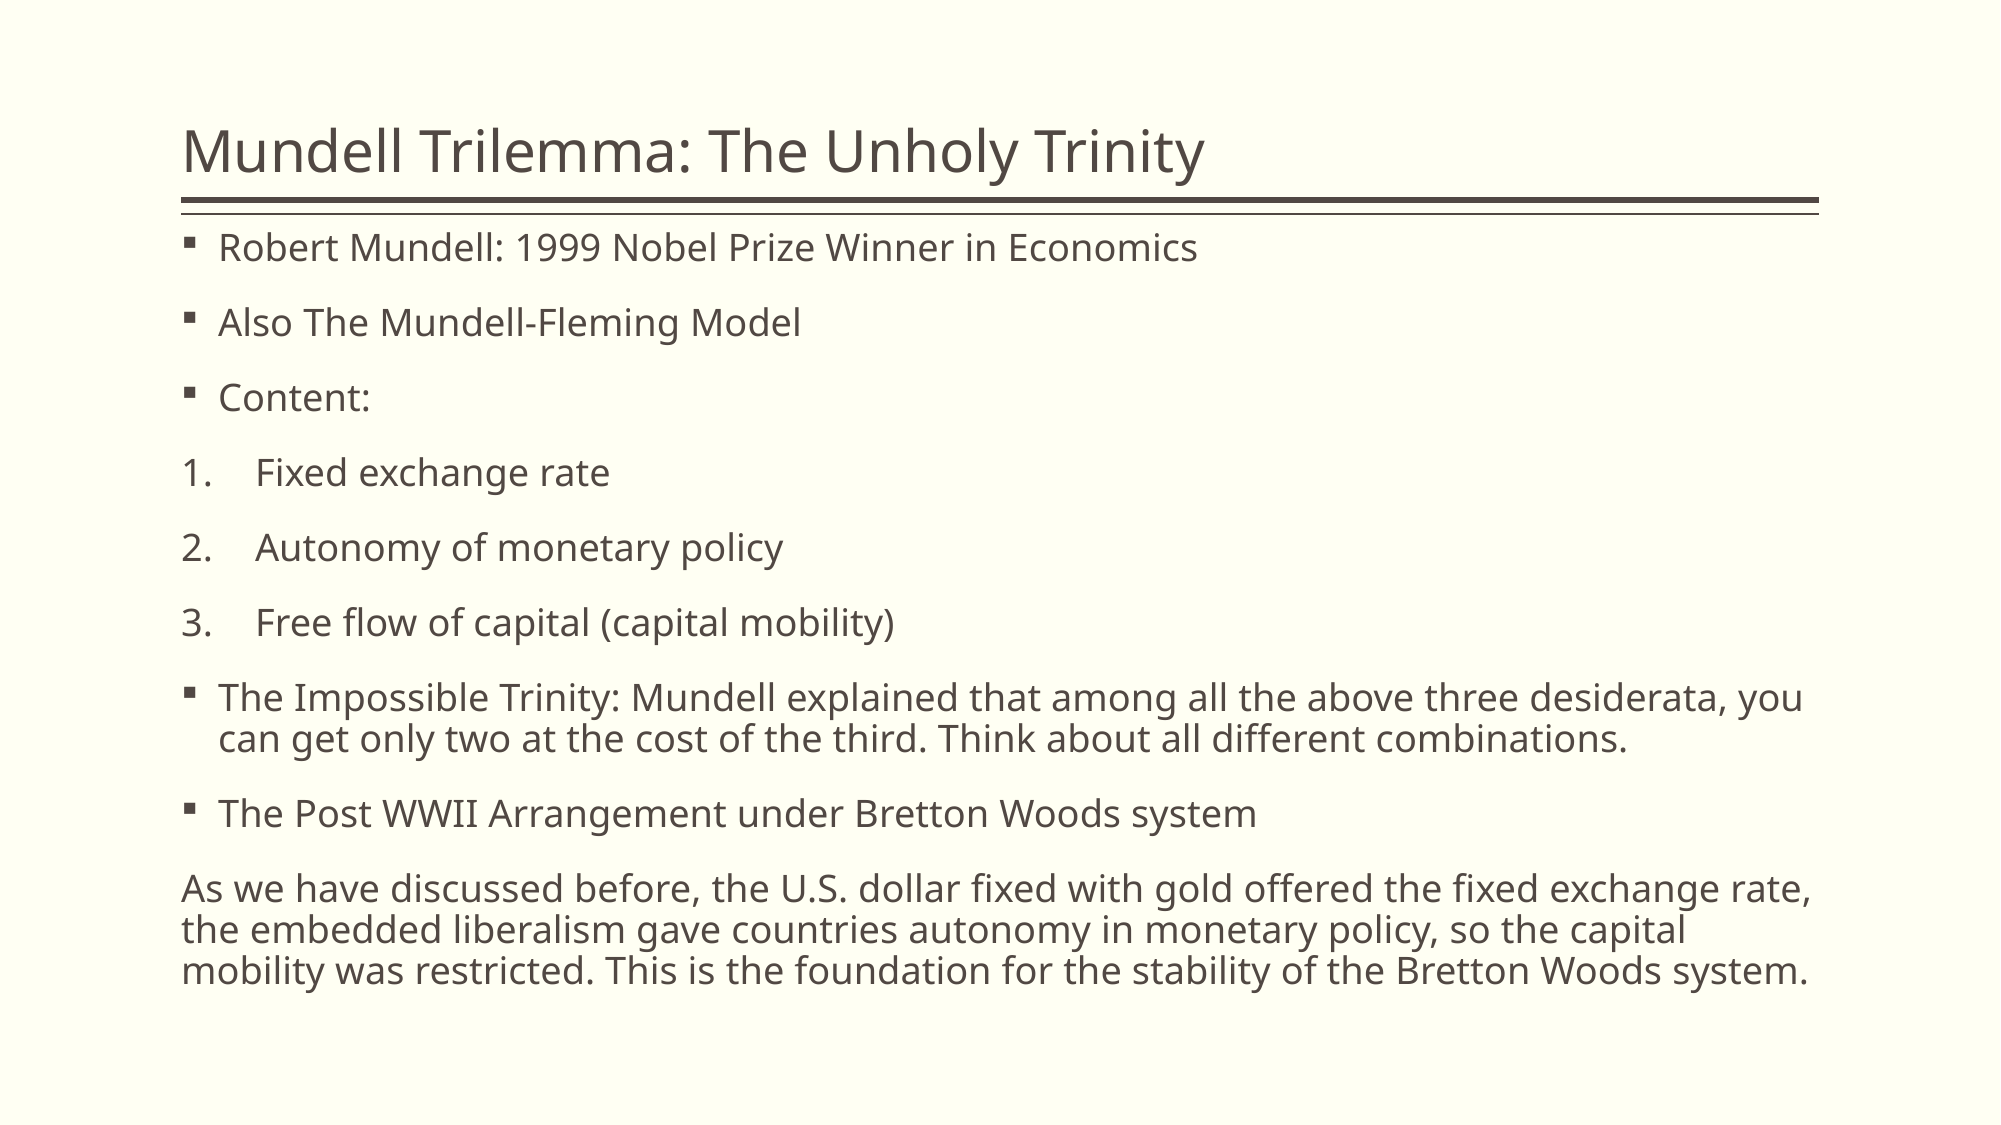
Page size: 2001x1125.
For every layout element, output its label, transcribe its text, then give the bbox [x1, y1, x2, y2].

title Mundell Trilemma: The Unholy Trinity [181, 12, 1819, 193]
list Robert Mundell: 1999 Nobel Prize Winner in Economics Also The Mundell-Fleming Model Content: Fixed exchange rate Autonomy of monetary policy Free flow of capital (capital mobility) The Impossible Trinity: Mundell explained that among all the above three desiderata, you can get only two at the cost of the third. Think about all different combinations. The Post WWII Arrangement under Bretton Woods system As we have discussed before, the U.S. dollar fixed with gold offered the fixed exchange rate, the embedded liberalism gave countries autonomy in monetary policy, so the capital mobility was restricted. This is the foundation for the stability of the Bretton Woods system. [181, 221, 1819, 1013]
